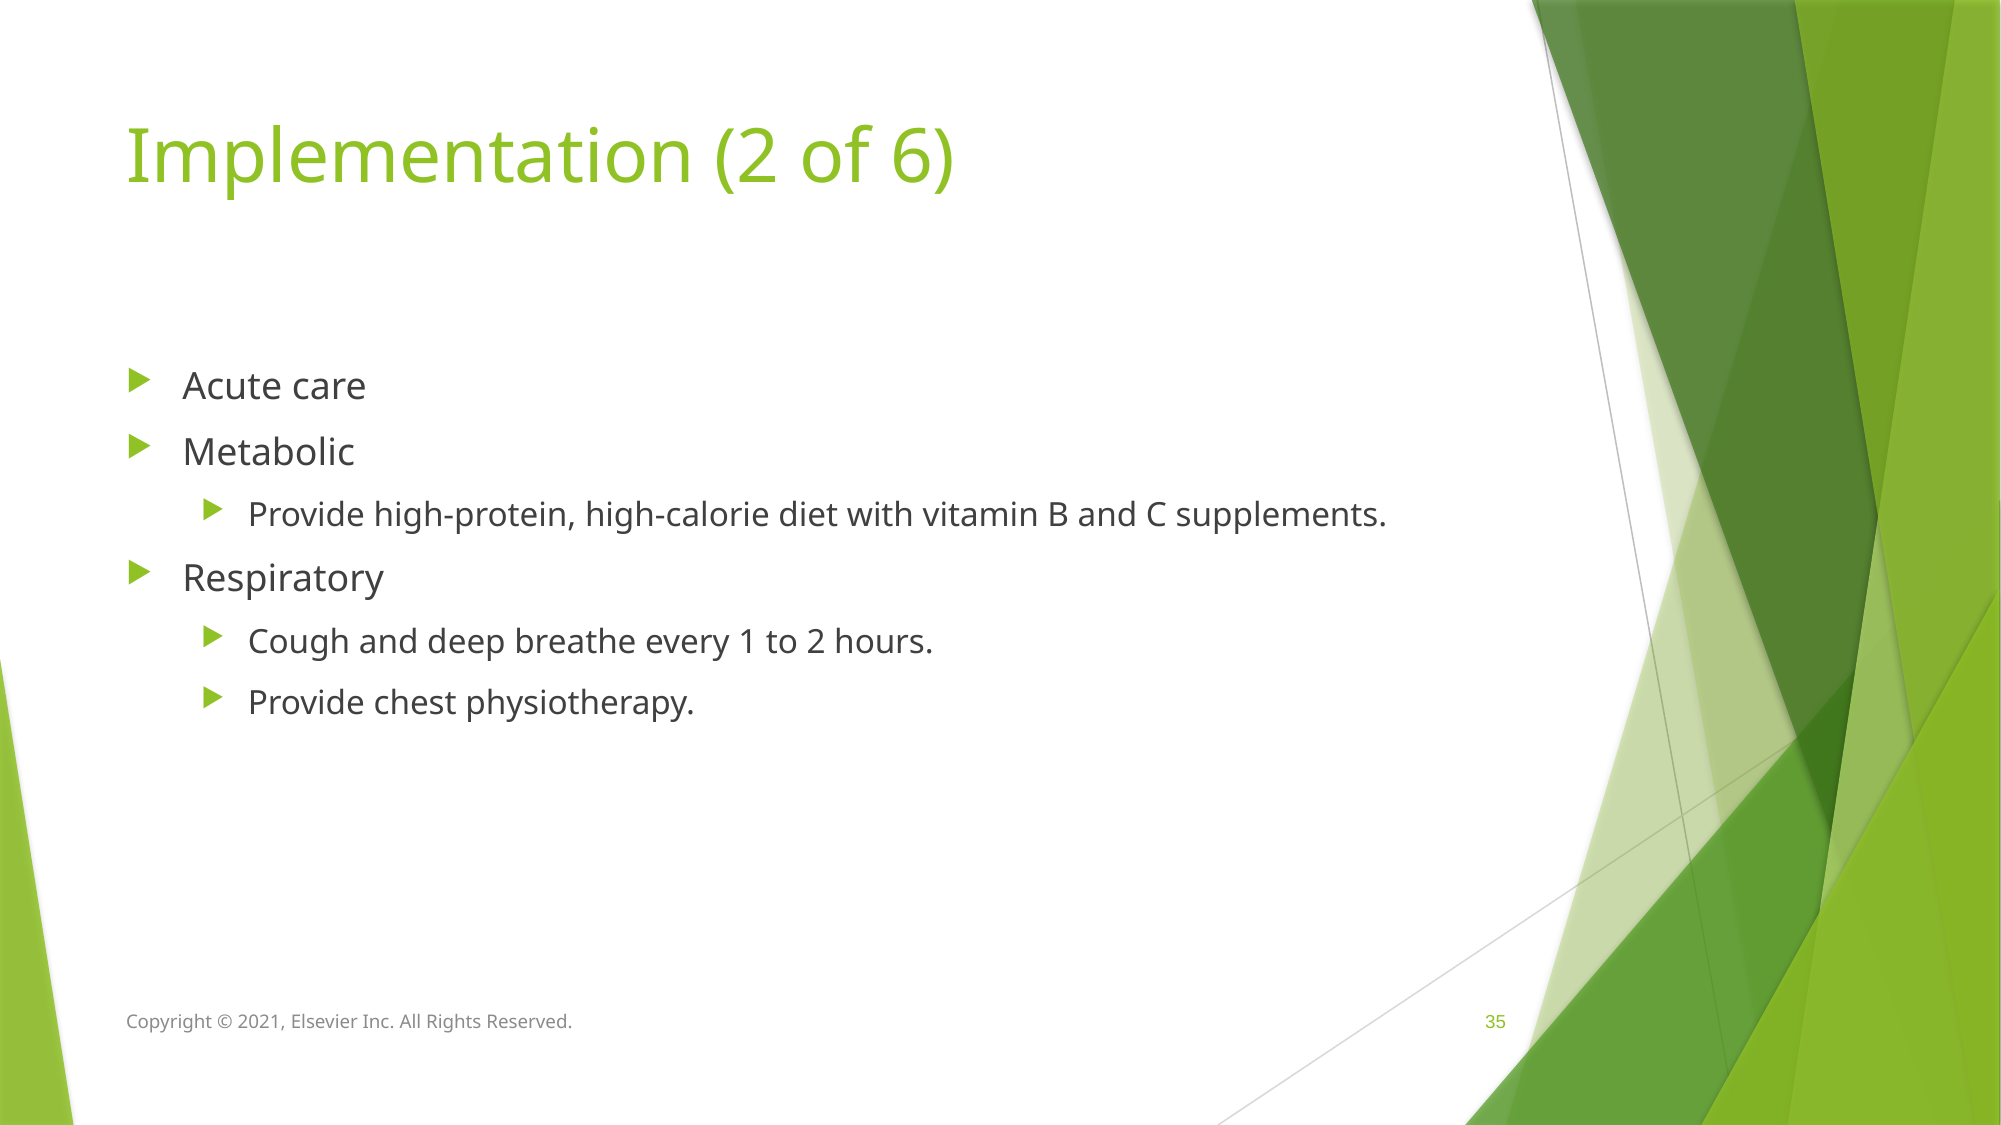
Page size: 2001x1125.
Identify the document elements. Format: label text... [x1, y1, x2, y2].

slide_number 35 [1409, 991, 1522, 1051]
title Implementation (2 of 6) [111, 99, 1522, 317]
footer Copyright © 2021, Elsevier Inc. All Rights Reserved. [111, 991, 1145, 1051]
list Acute care Metabolic Provide high-protein, high-calorie diet with vitamin B and C supplements. Respiratory Cough and deep breathe every 1 to 2 hours. Provide chest physiotherapy. [111, 354, 1522, 992]
